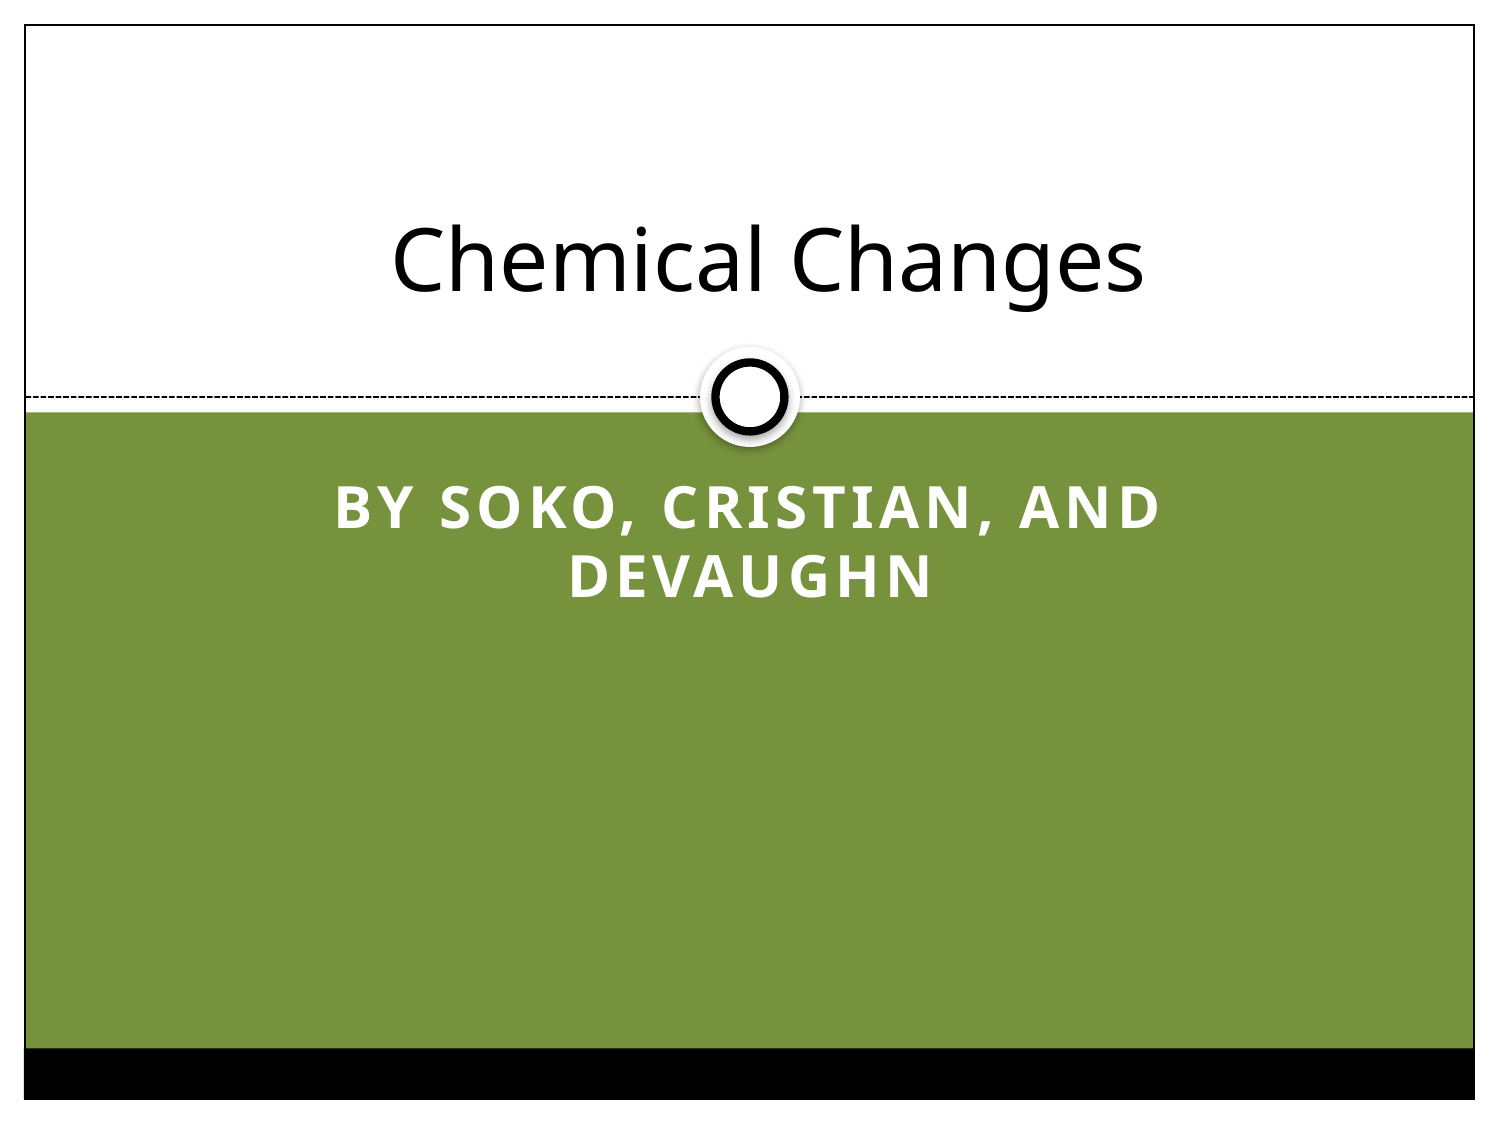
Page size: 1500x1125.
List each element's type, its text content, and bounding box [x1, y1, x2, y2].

subtitle By Soko, Cristian, and Devaughn [225, 462, 1275, 750]
title Chemical Changes [75, 75, 1463, 317]
